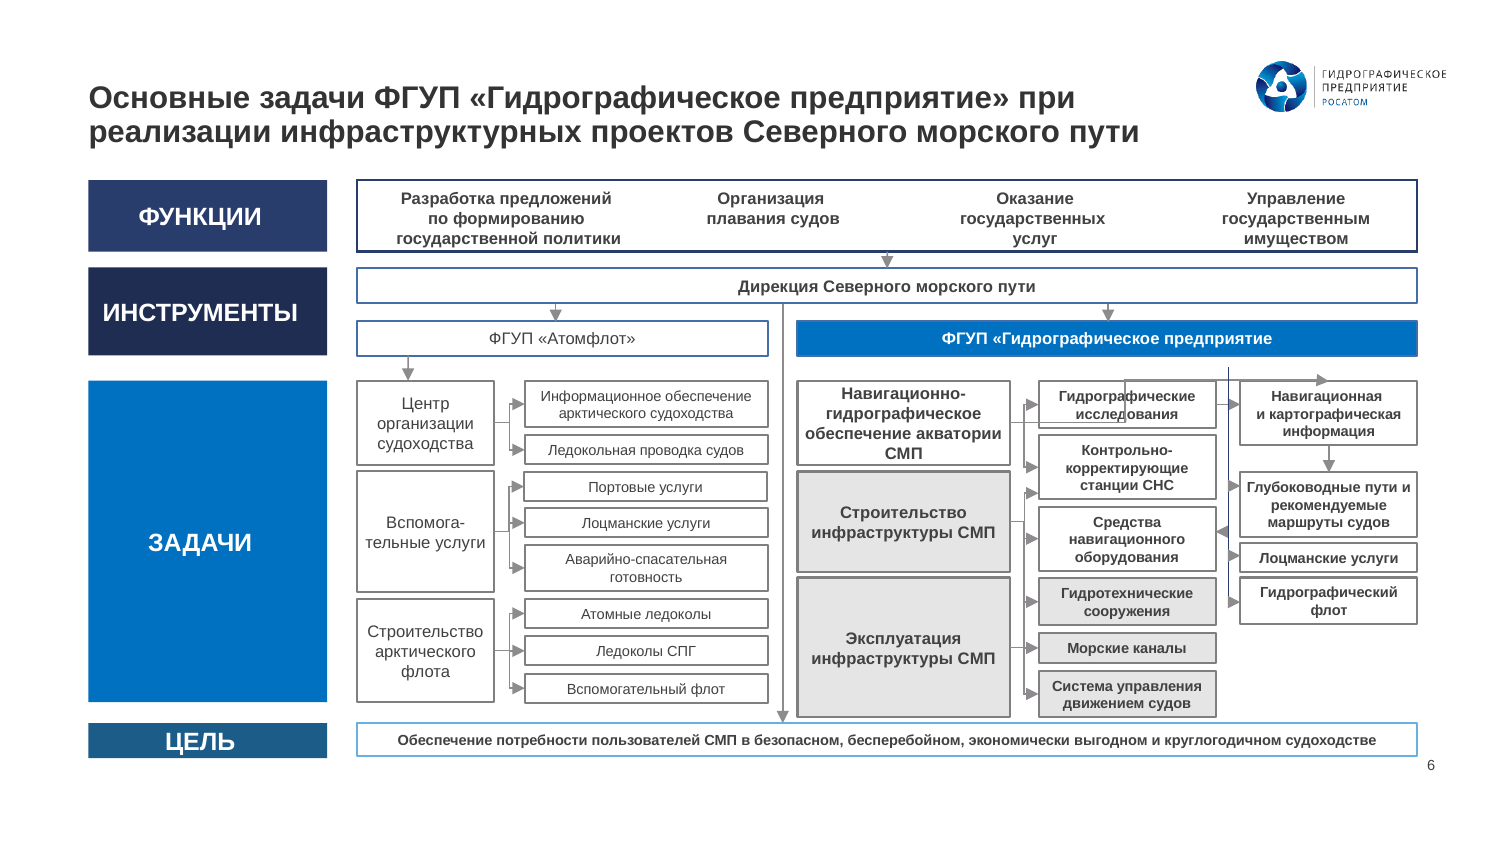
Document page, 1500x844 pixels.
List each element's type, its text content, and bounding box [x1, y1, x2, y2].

picture [1256, 61, 1446, 112]
title Основные задачи ФГУП «Гидрографическое предприятие» при реализации инфраструктурных проектов Северного морского пути [88, 81, 1246, 179]
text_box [88, 179, 1418, 759]
